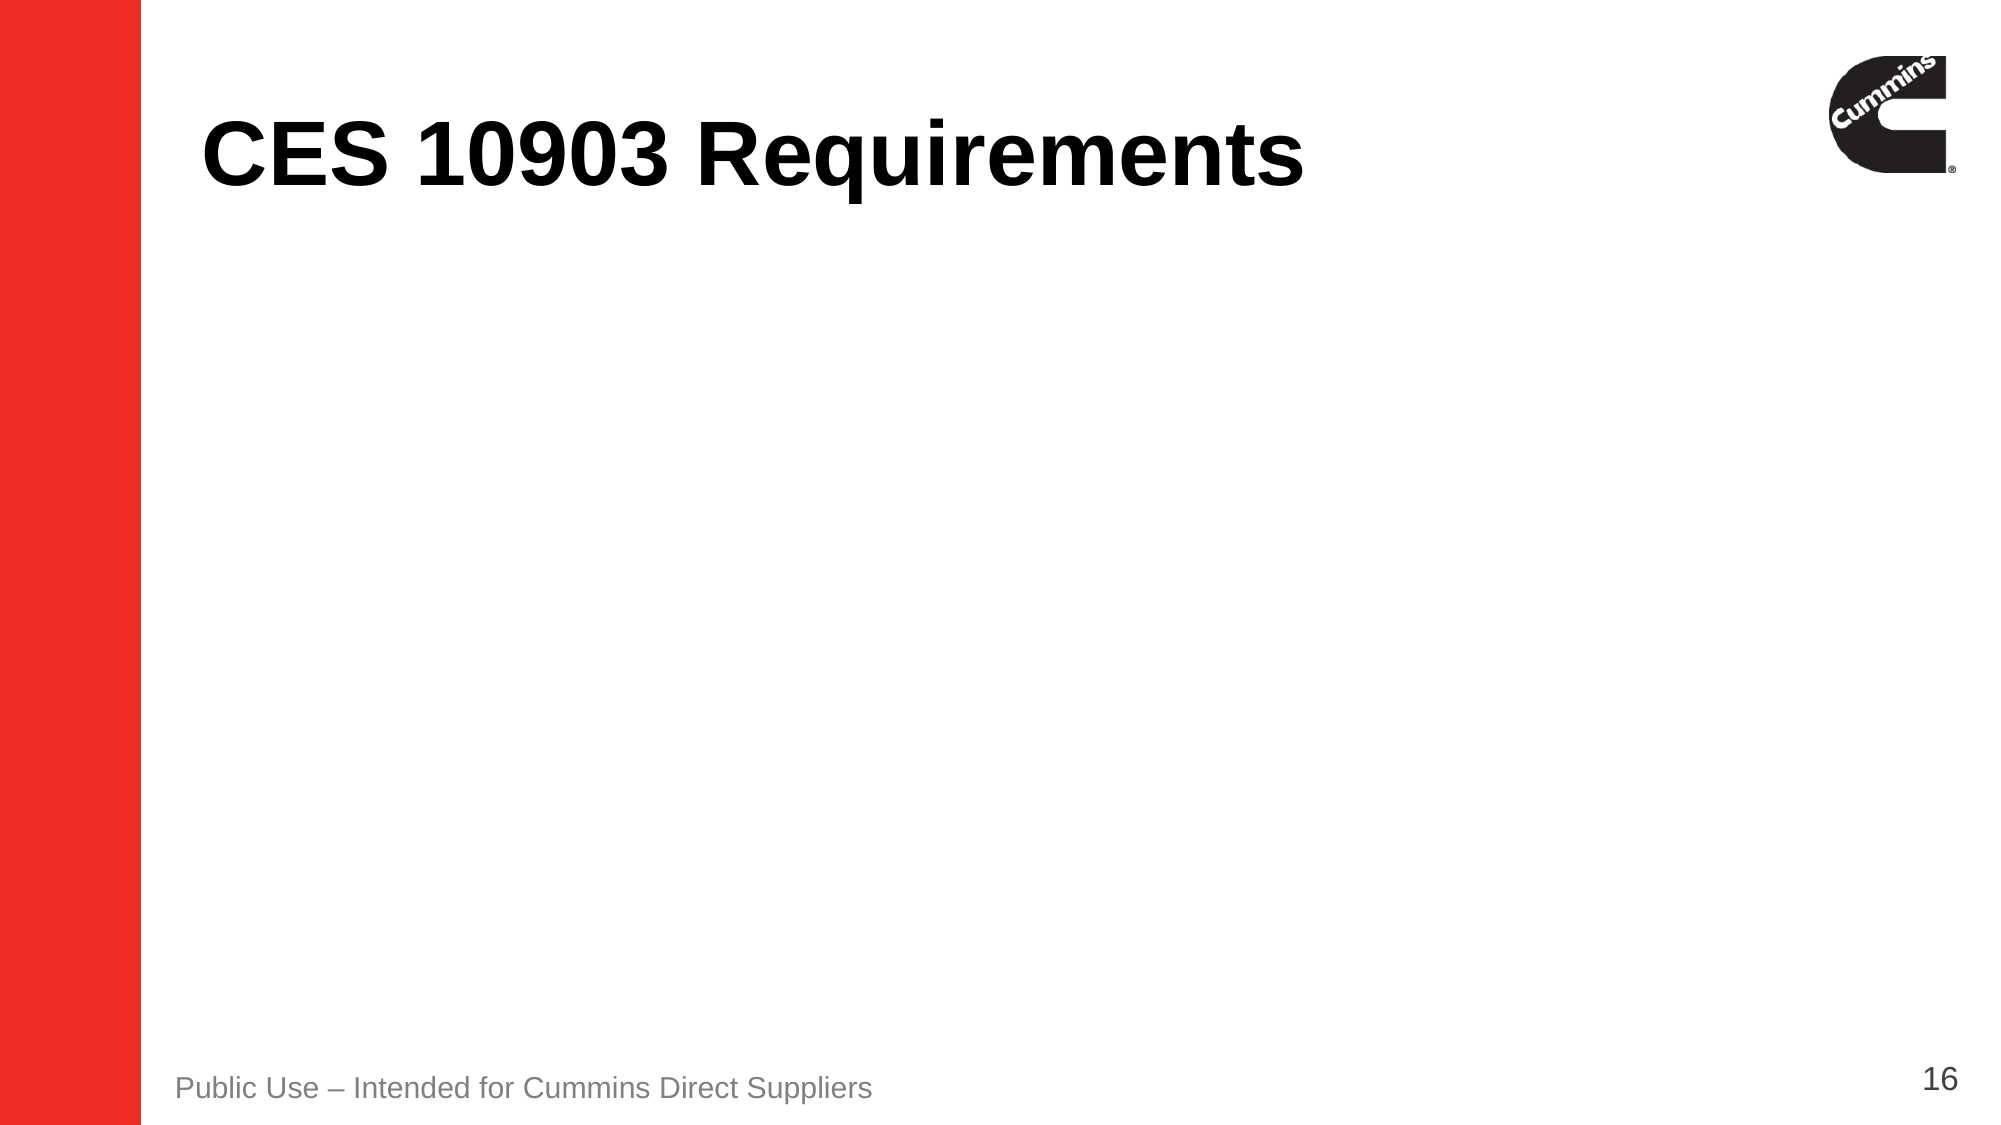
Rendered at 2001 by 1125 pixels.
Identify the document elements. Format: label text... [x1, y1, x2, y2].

slide_number 16 [1852, 1045, 1974, 1105]
picture [1826, 53, 1958, 175]
title CES 10903 Requirements [201, 64, 1802, 245]
text_box Public Use – Intended for Cummins Direct Suppliers [159, 1060, 1283, 1121]
